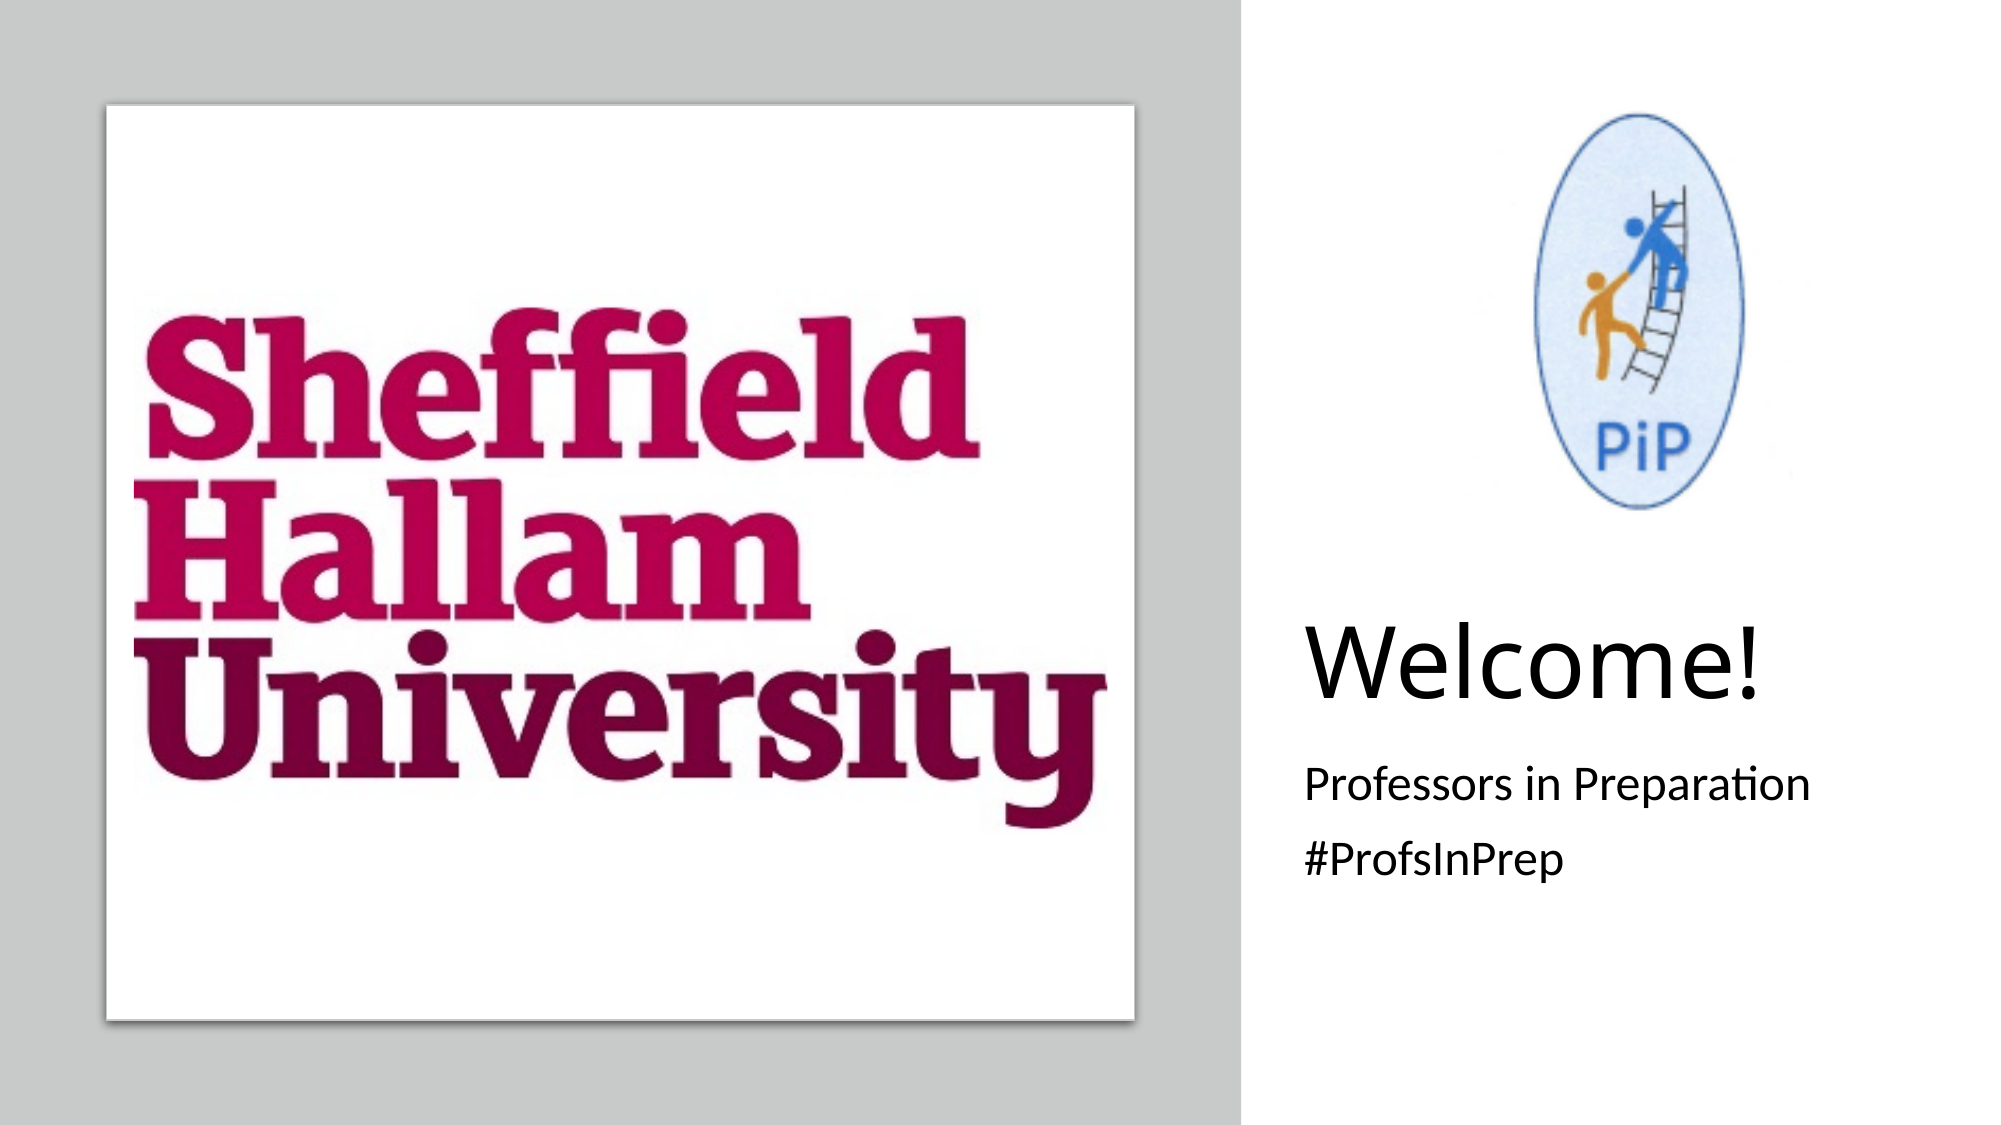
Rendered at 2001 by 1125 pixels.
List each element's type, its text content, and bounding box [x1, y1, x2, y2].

text_box [0, 0, 1242, 1125]
subtitle Professors in Preparation #ProfsInPrep [1289, 750, 1895, 1020]
text_box [106, 104, 1135, 1021]
title Welcome! [1289, 104, 1895, 728]
picture [1434, 104, 1855, 528]
picture [133, 131, 1108, 993]
